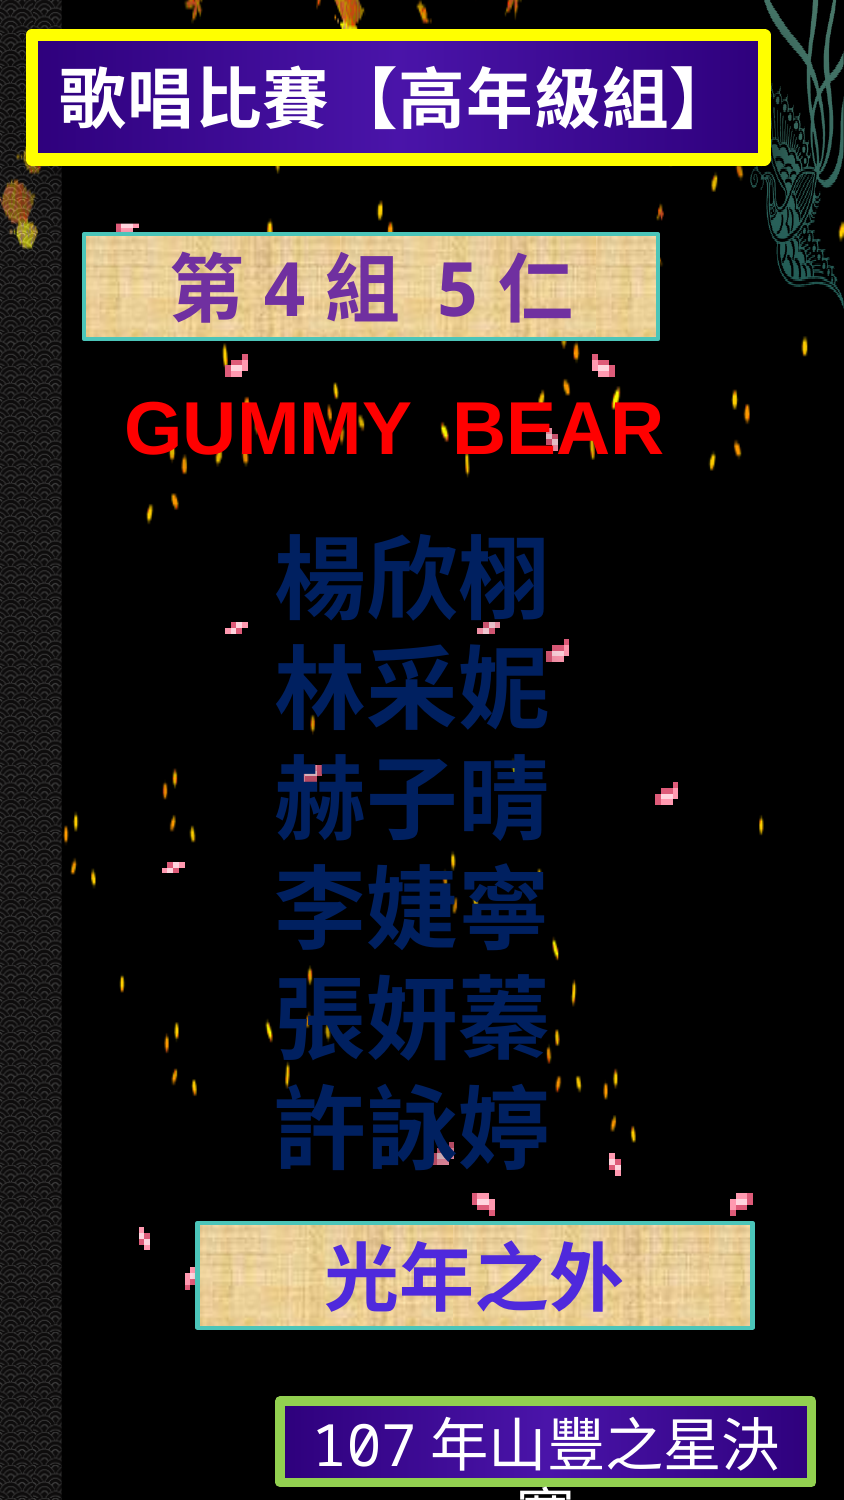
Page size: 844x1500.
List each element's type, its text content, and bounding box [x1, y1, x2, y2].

title 歌唱比賽【高年級組】 [32, 35, 765, 160]
picture [0, 0, 844, 1500]
list 107年山豐之星決賽 [279, 1400, 813, 1483]
